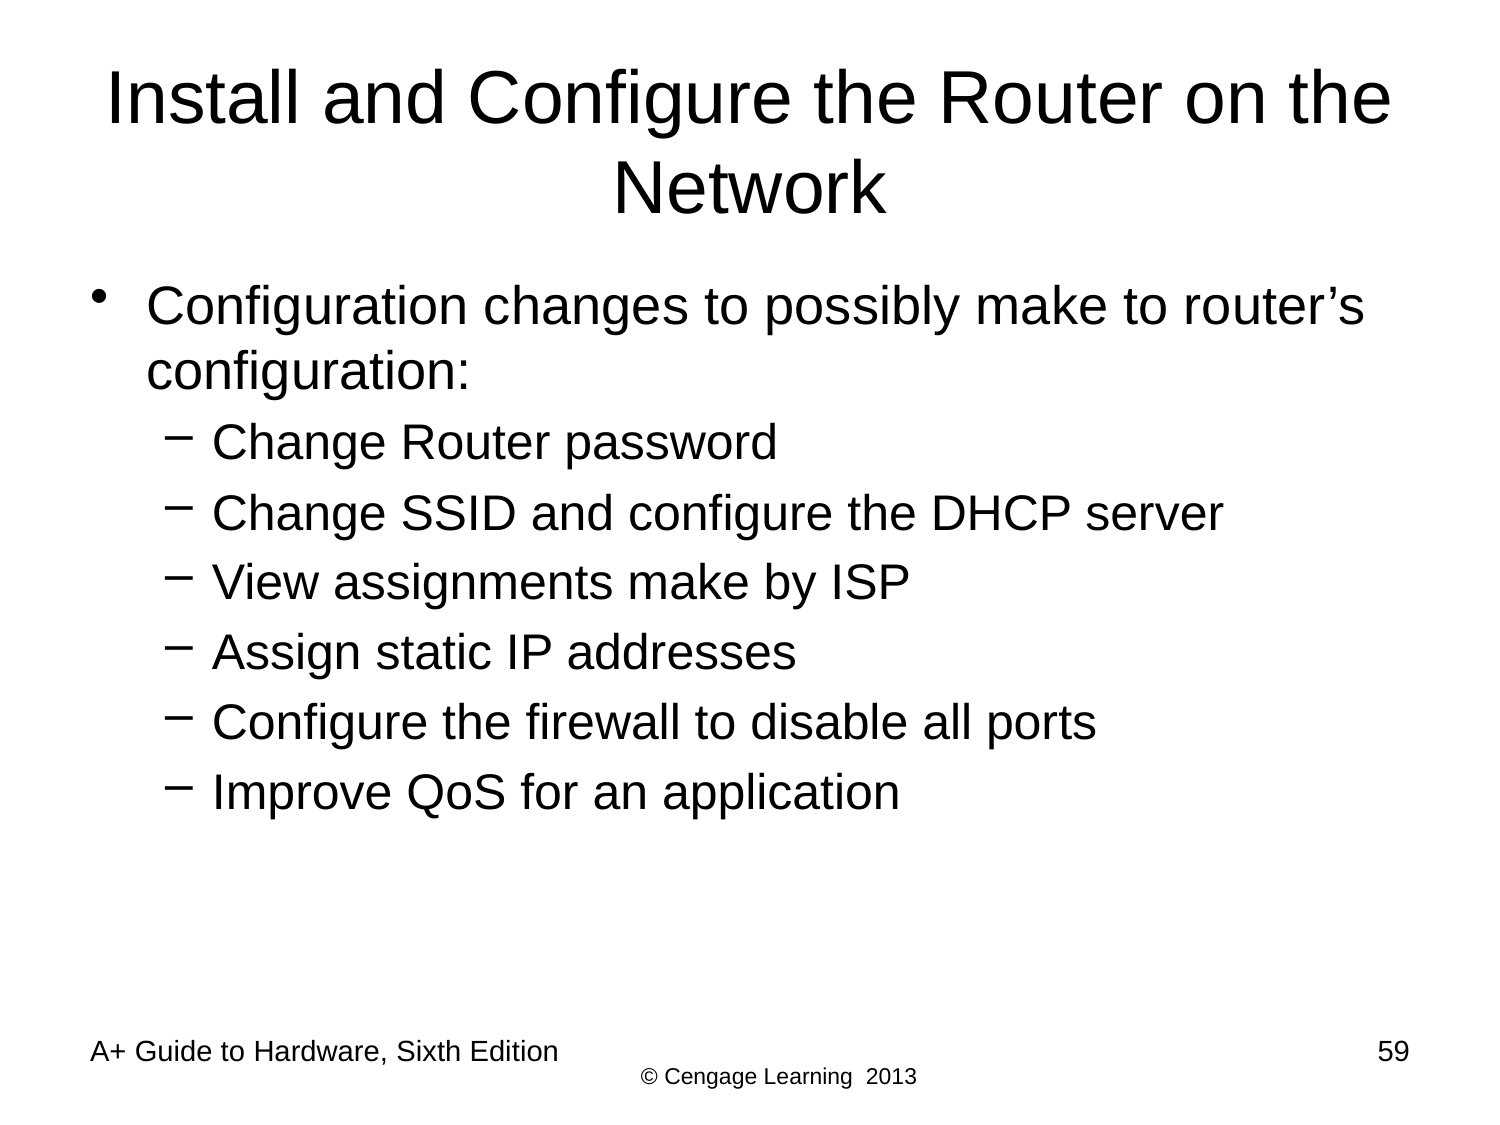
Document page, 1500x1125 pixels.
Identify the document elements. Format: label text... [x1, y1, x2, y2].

title Install and Configure the Router on the Network [75, 45, 1425, 233]
list Configuration changes to possibly make to router’s configuration: Change Router password Change SSID and configure the DHCP server View assignments make by ISP Assign static IP addresses Configure the firewall to disable all ports Improve QoS for an application [75, 262, 1425, 1005]
footer A+ Guide to Hardware, Sixth Edition [74, 1024, 588, 1103]
slide_number 59 [1074, 1024, 1426, 1103]
